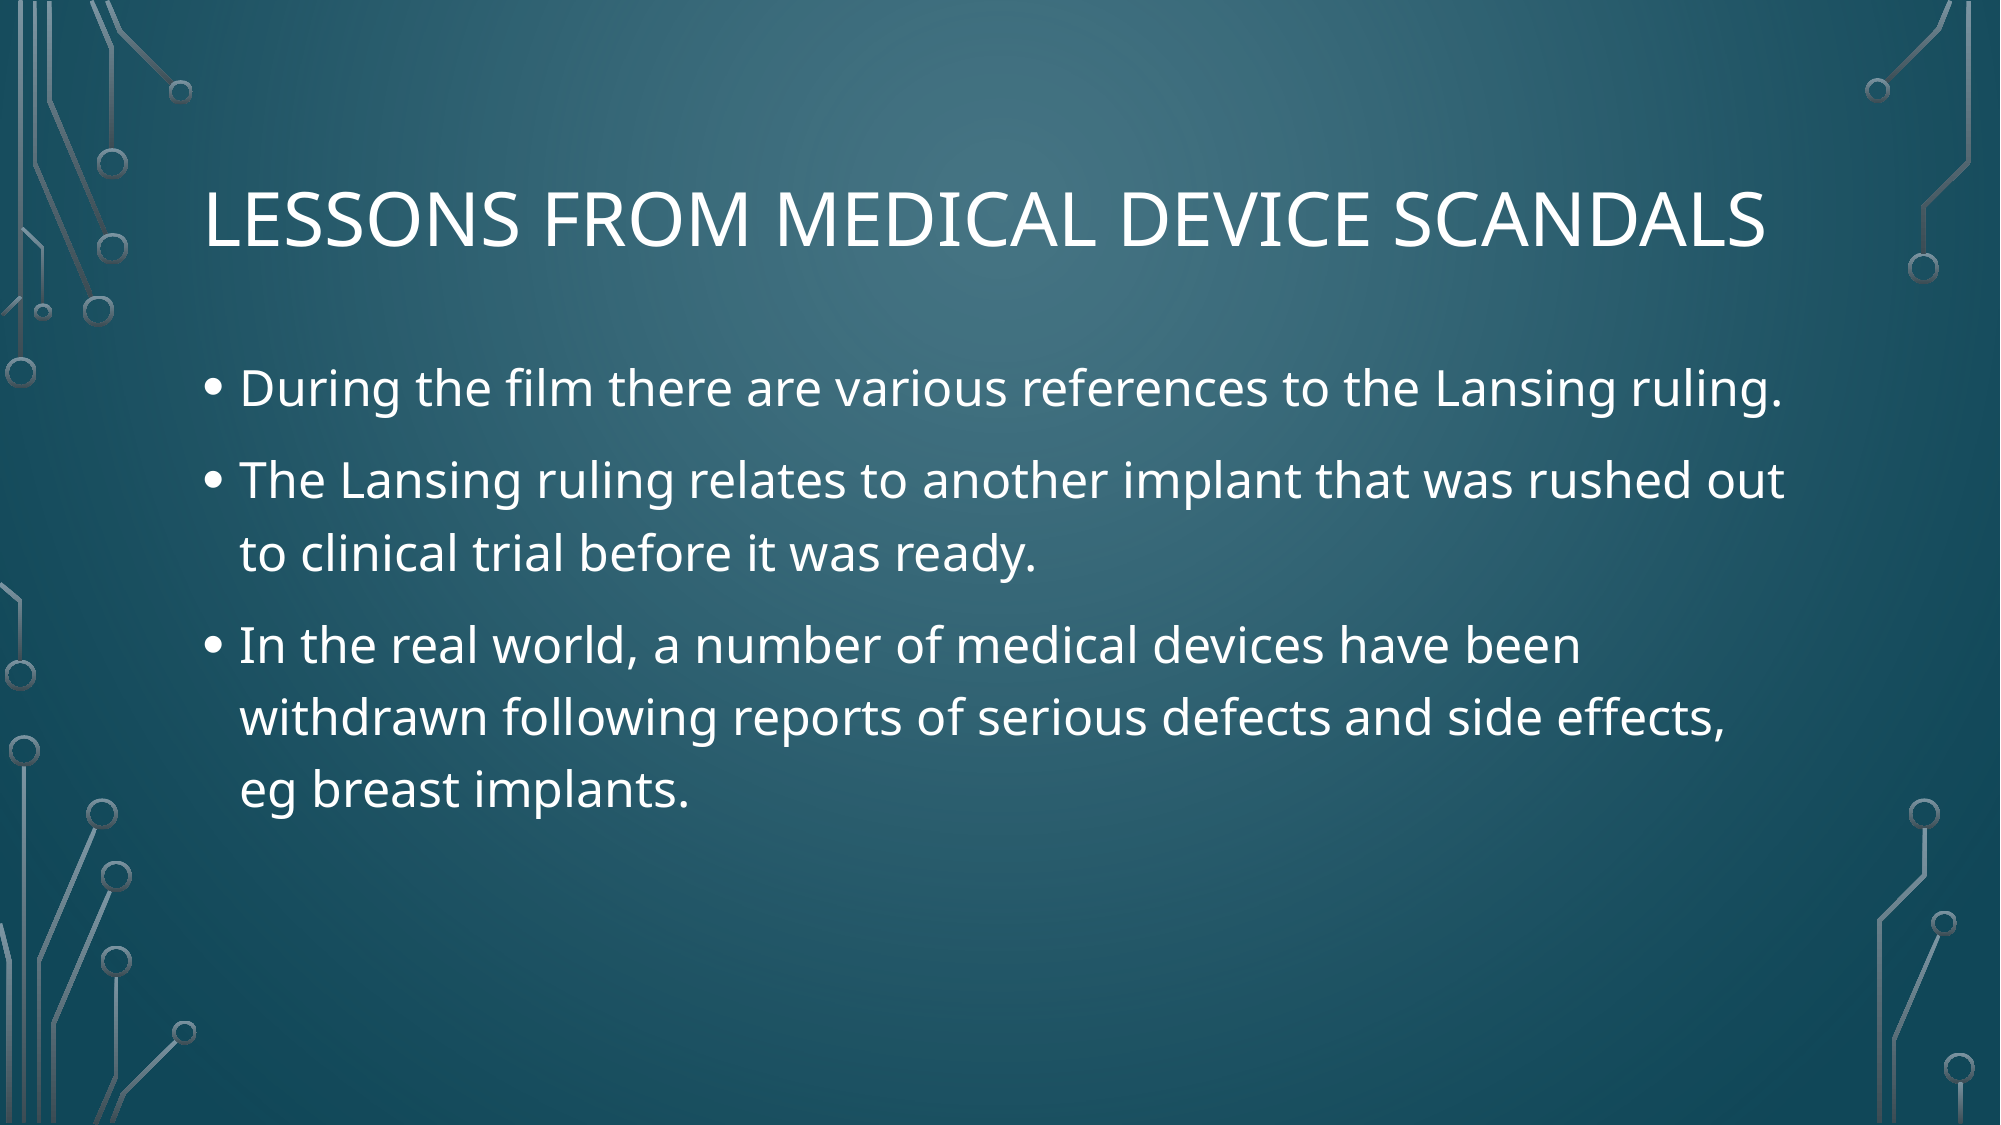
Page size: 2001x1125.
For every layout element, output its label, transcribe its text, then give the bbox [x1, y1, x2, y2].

list During the film there are various references to the Lansing ruling. The Lansing ruling relates to another implant that was rushed out to clinical trial before it was ready. In the real world, a number of medical devices have been withdrawn following reports of serious defects and side effects, eg breast implants. [187, 336, 1813, 918]
title Lessons from medical device scandals [187, 101, 1813, 336]
